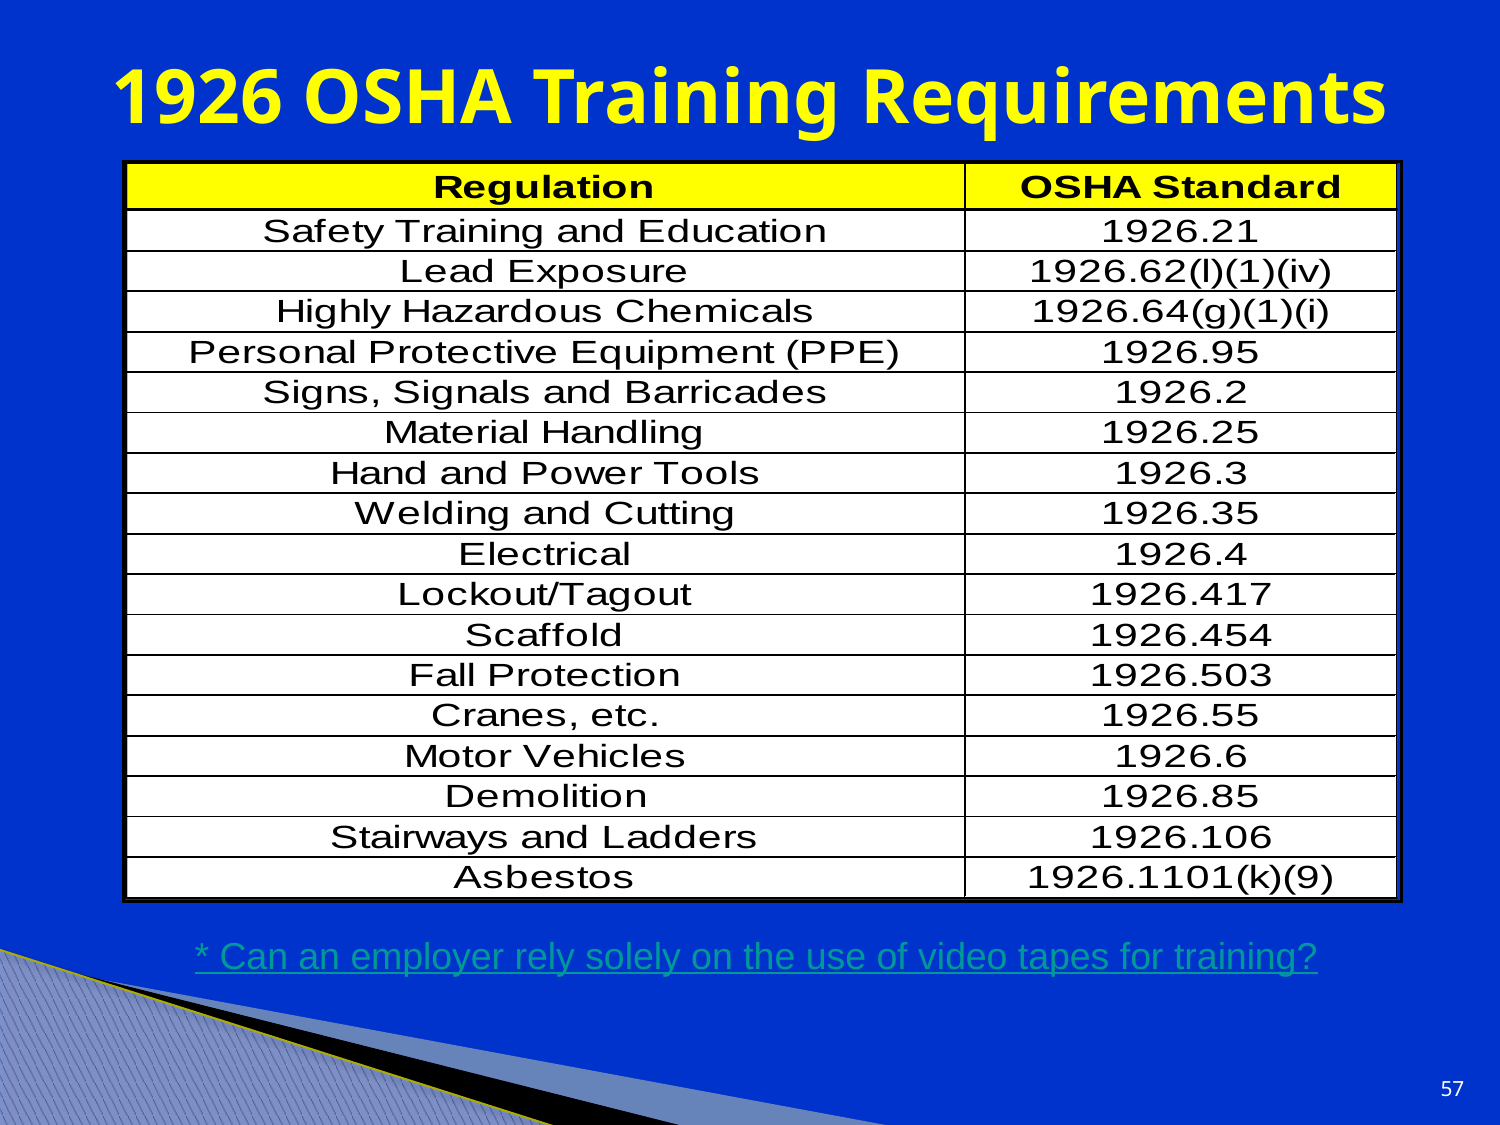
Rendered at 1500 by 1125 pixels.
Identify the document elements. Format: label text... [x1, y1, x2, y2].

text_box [124, 162, 1401, 901]
text_box 57 [1418, 1051, 1479, 1112]
title 1926 OSHA Training Requirements [75, 45, 1425, 233]
text_box * Can an employer rely solely on the use of video tapes for training? [124, 924, 1388, 985]
